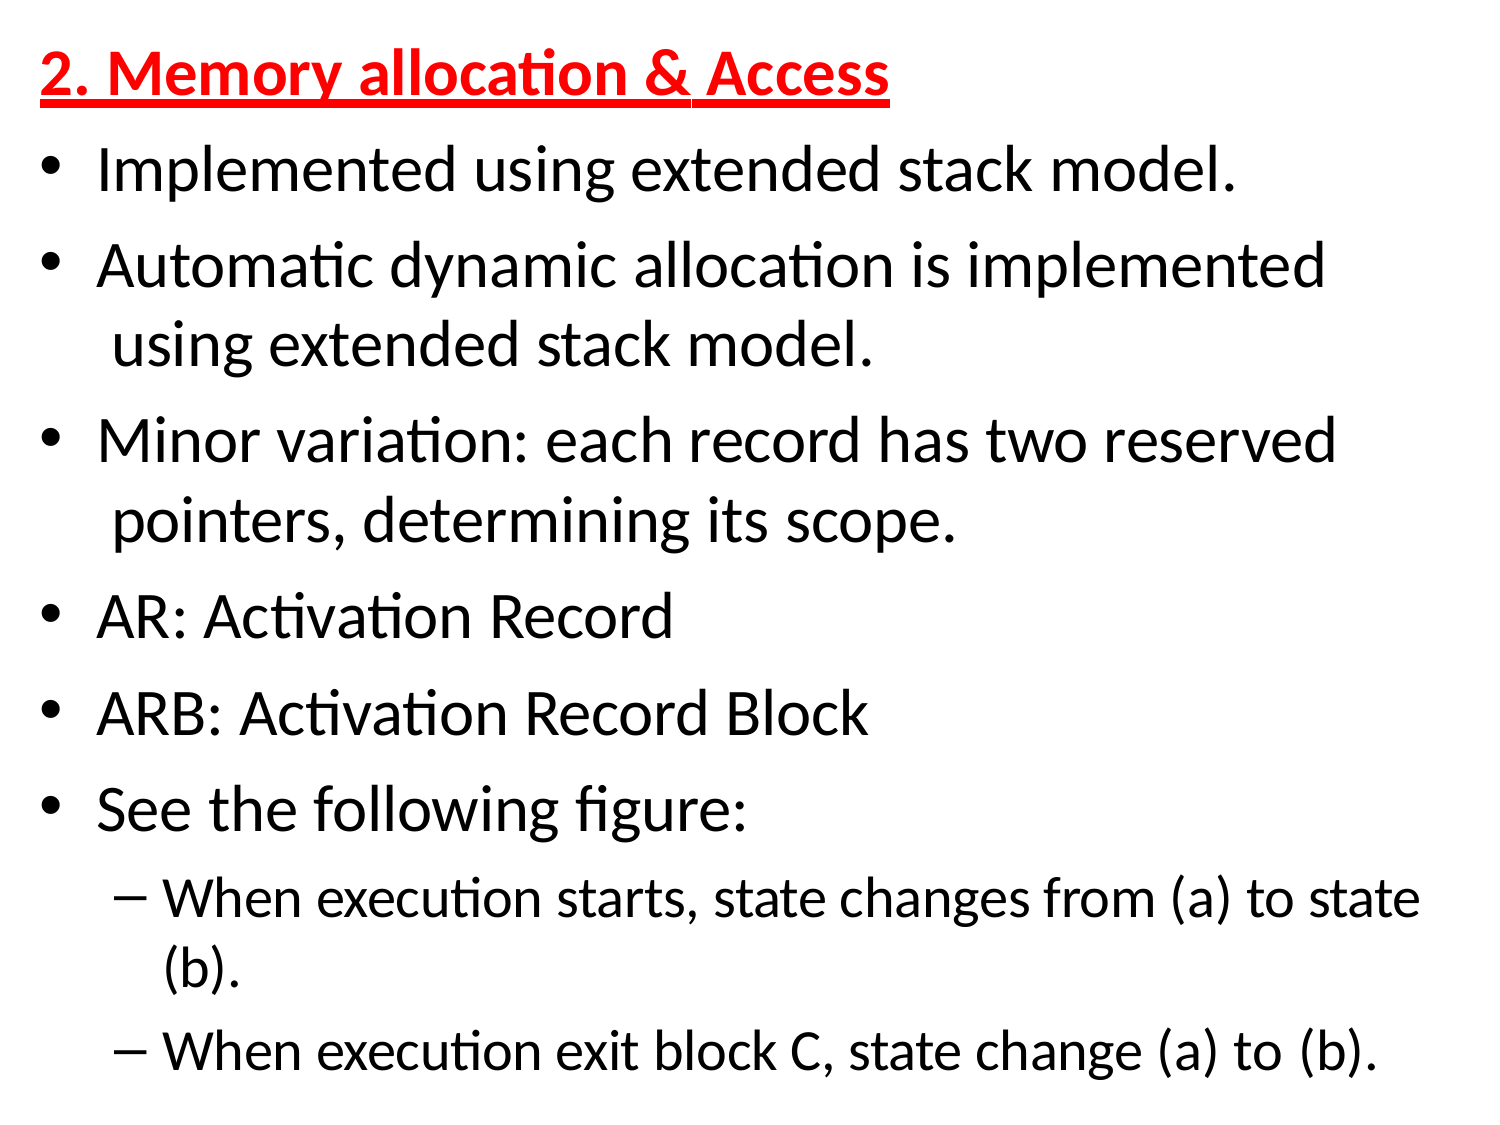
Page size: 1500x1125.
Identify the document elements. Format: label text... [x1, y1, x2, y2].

text_box Implemented using extended stack model. Automatic dynamic allocation is implemented using extended stack model. Minor variation: each record has two reserved pointers, determining its scope. AR: Activation Record ARB: Activation Record Block See the following figure: When execution starts, state changes from (a) to state (b). When execution exit block C, state change (a) to (b). [37, 106, 1442, 1083]
title 2. Memory allocation & Access [37, 26, 895, 106]
